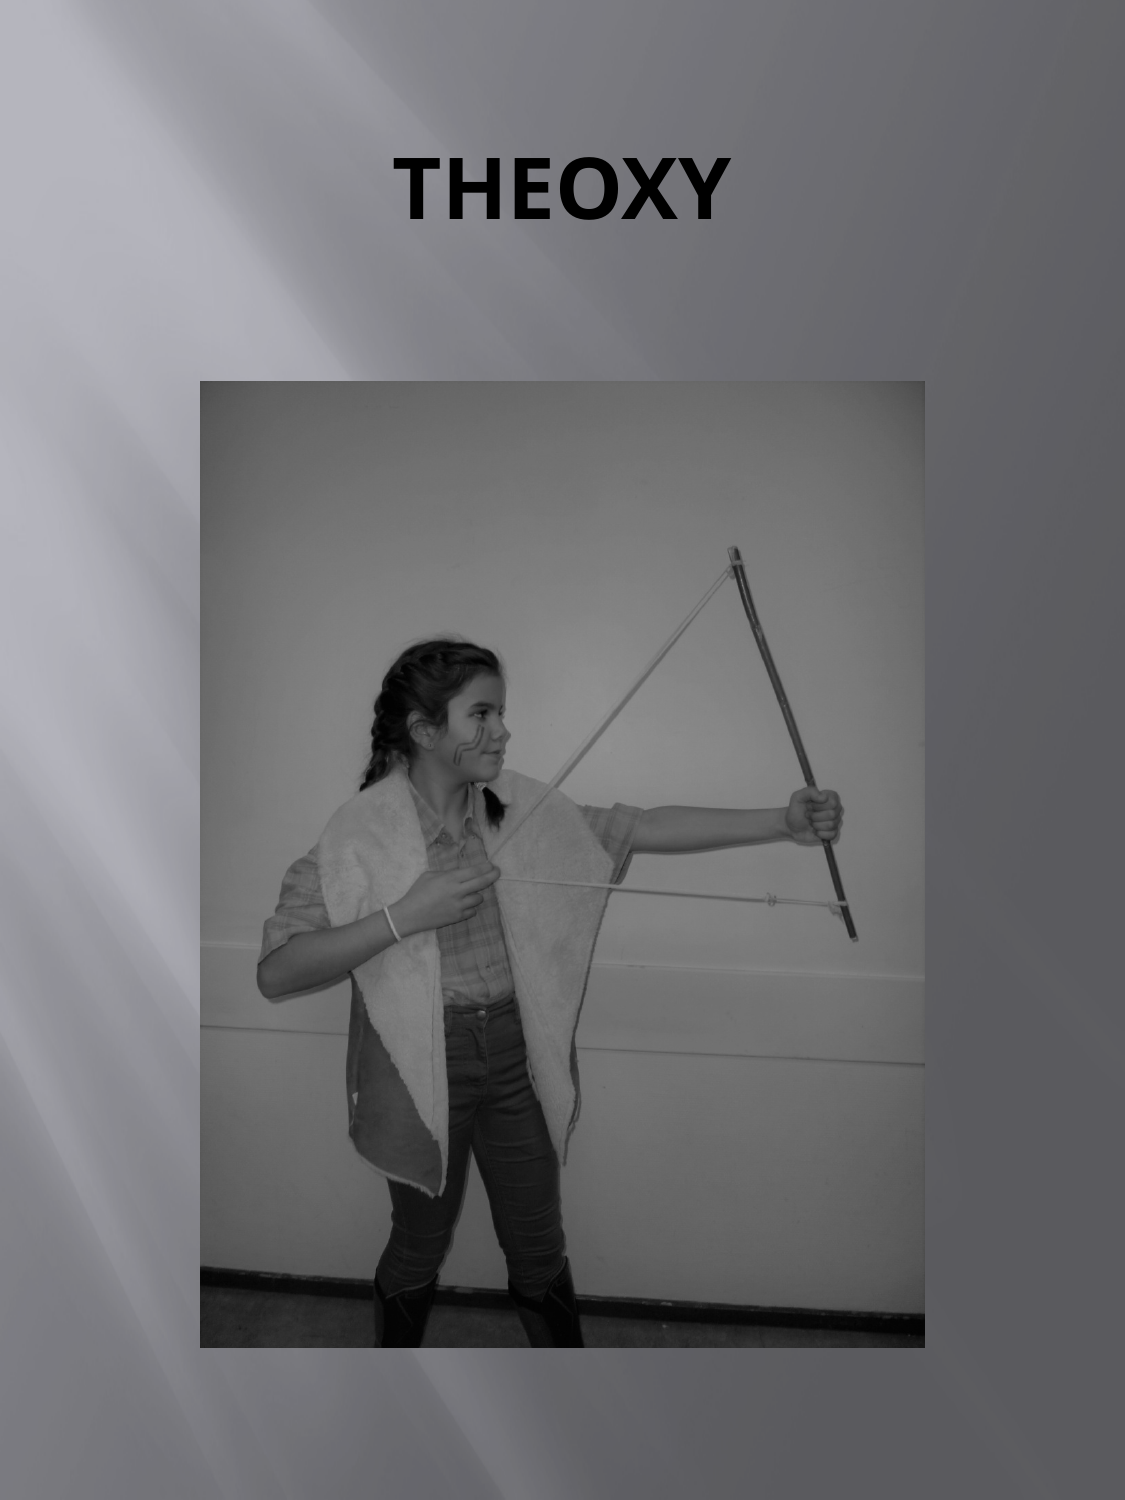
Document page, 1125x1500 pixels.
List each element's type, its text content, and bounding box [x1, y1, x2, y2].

title THEOXY [56, 60, 1069, 310]
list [199, 381, 926, 1349]
